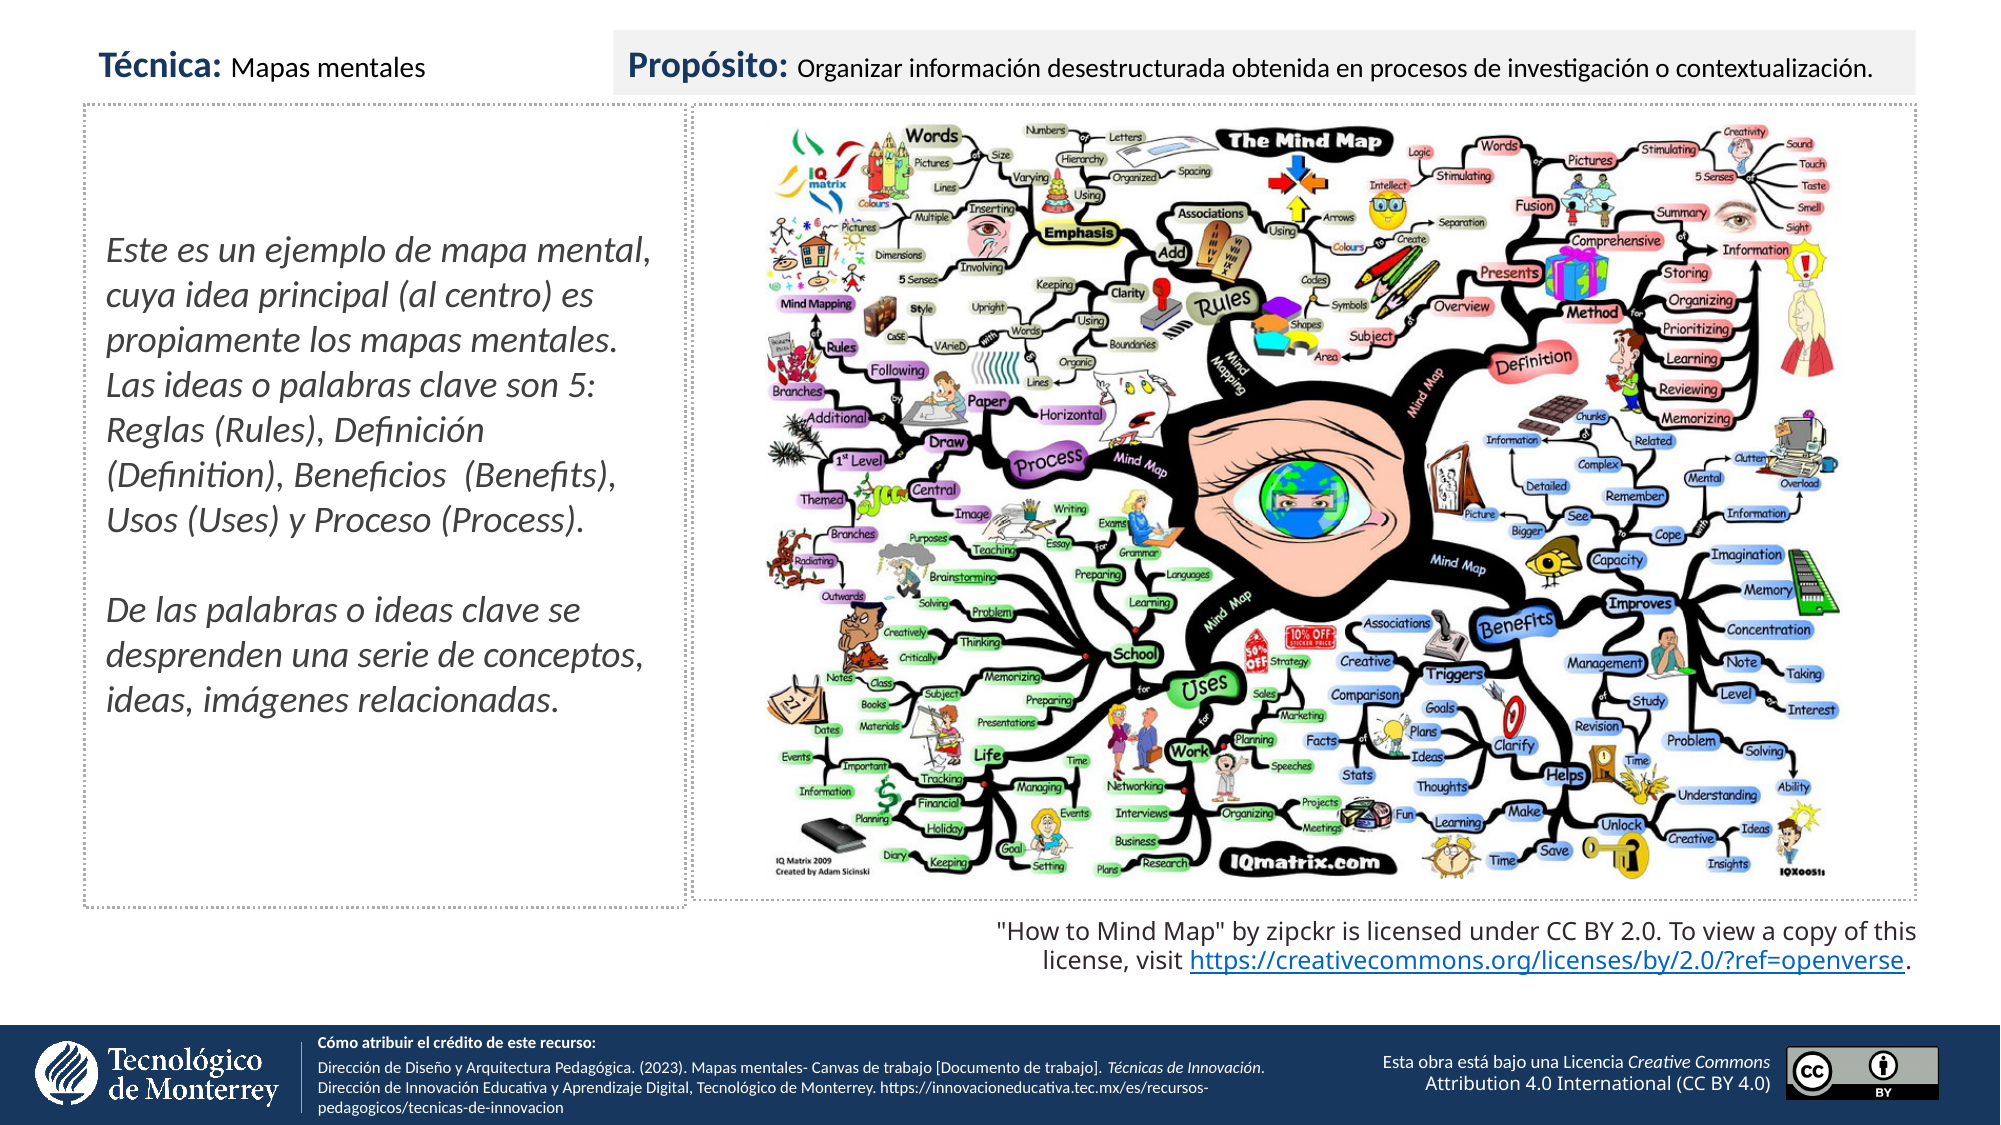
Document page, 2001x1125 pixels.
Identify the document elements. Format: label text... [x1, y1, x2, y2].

text_box Técnica: Mapas mentales [83, 29, 605, 96]
text_box "How to Mind Map" by zipckr is licensed under CC BY 2.0. To view a copy of this license, visit https://creativecommons.org/licenses/by/2.0/?ref=openverse. [933, 907, 1934, 987]
text_box [692, 103, 1917, 901]
picture [1786, 1046, 1939, 1100]
text_box [83, 103, 687, 909]
picture [765, 119, 1843, 880]
text_box Este es un ejemplo de mapa mental, cuya idea principal (al centro) es propiamente los mapas mentales. Las ideas o palabras clave son 5: Reglas (Rules), Definición (Definition), Beneficios (Benefits), Usos (Uses) y Proceso (Process). De las palabras o ideas clave se desprenden una serie de conceptos, ideas, imágenes relacionadas. [91, 217, 686, 727]
text_box Propósito: Organizar información desestructurada obtenida en procesos de investigación o contextualización. [612, 29, 1917, 96]
